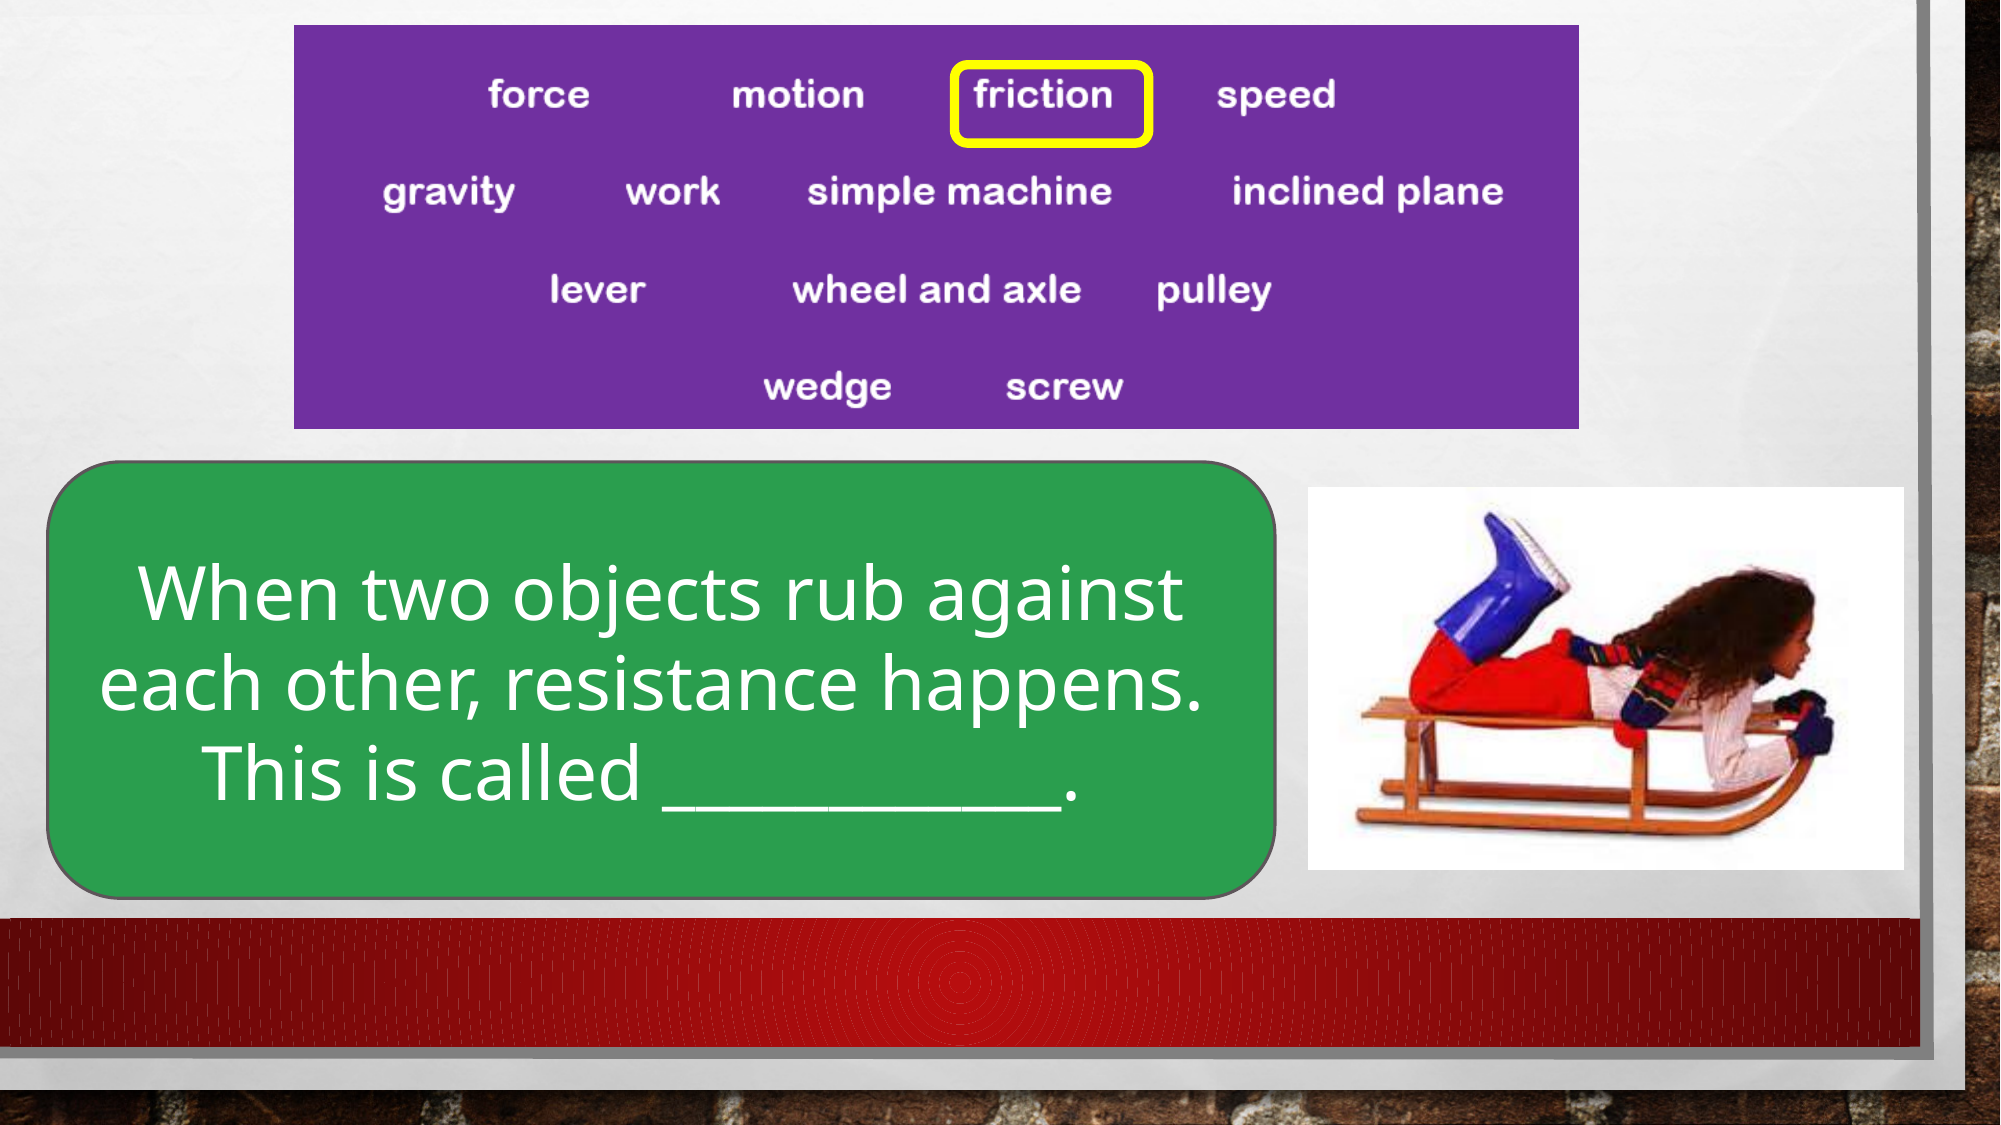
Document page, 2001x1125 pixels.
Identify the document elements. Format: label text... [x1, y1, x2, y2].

text_box When two objects rub against each other, resistance happens. This is called ____________. [46, 460, 1277, 900]
picture [0, 0, 2000, 1125]
picture [1307, 487, 1905, 870]
picture [293, 25, 1579, 429]
